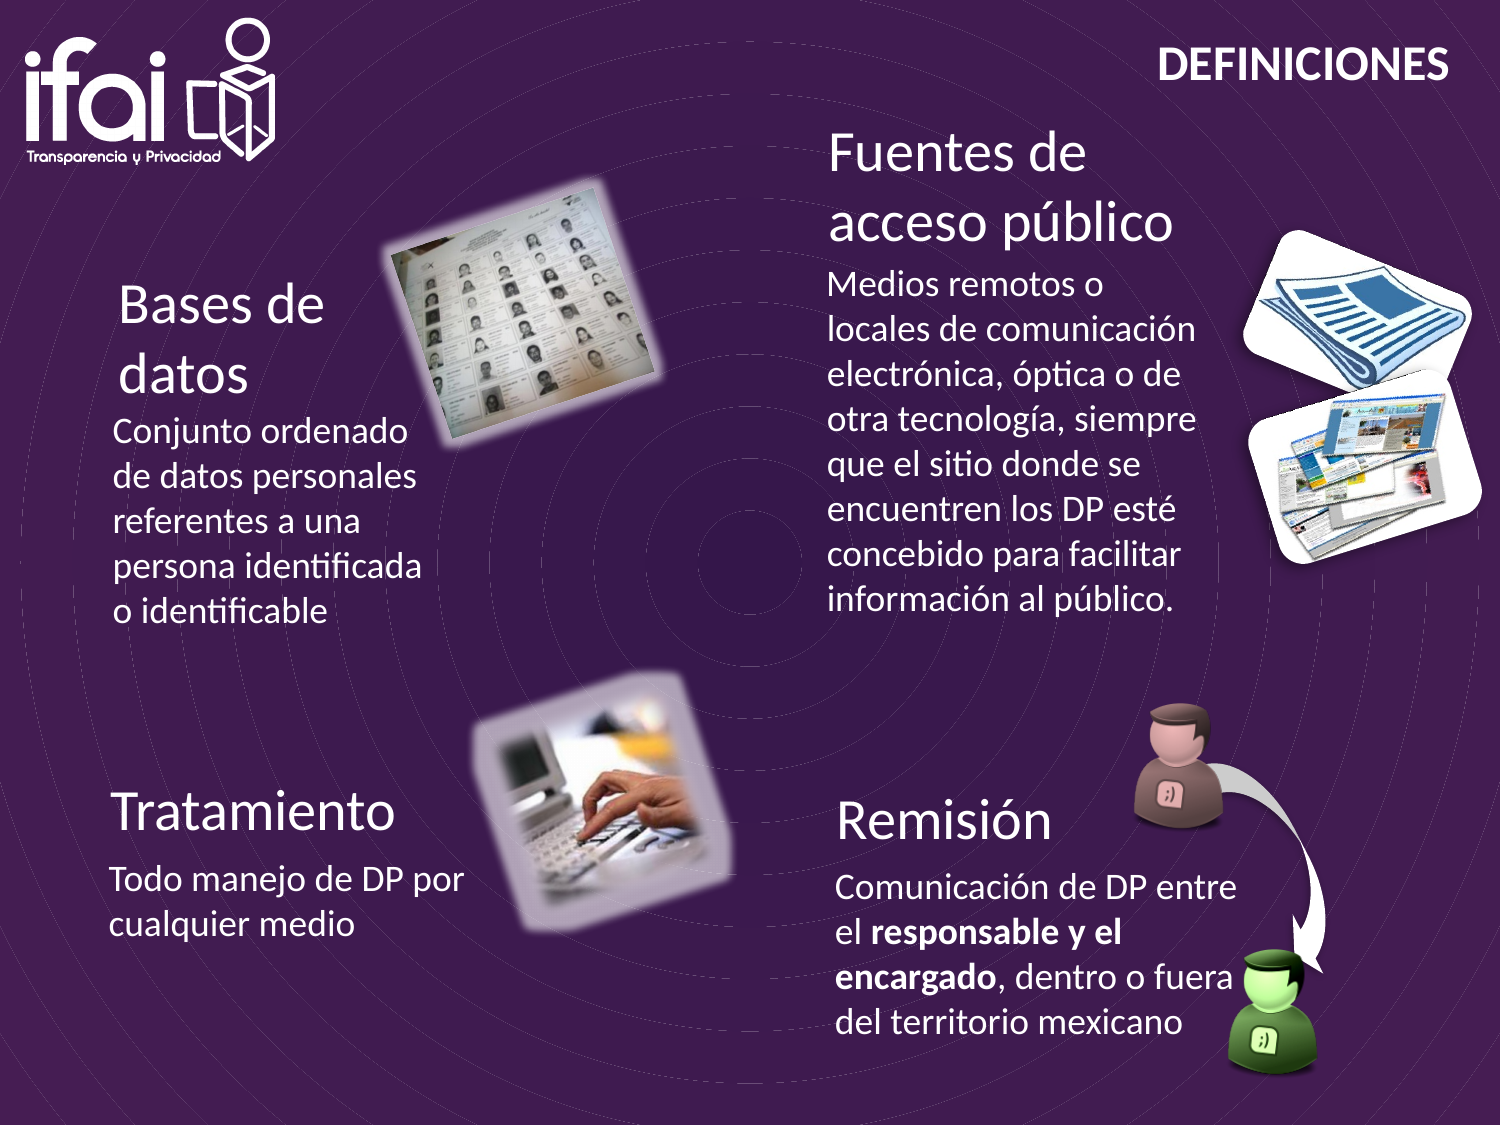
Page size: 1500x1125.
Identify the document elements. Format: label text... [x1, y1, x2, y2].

picture [1243, 230, 1482, 564]
text_box Conjunto ordenado de datos personales referentes a una persona identificada o identificable [97, 398, 462, 639]
picture [1112, 702, 1244, 833]
text_box Comunicación de DP entre el responsable y el encargado, dentro o fuera del territorio mexicano [820, 854, 1254, 1050]
text_box [1249, 776, 1326, 947]
picture [495, 694, 708, 908]
text_box Fuentes de acceso público [813, 105, 1212, 251]
text_box dEFINICIONES [398, 23, 1465, 99]
text_box Medios remotos o locales de comunicación electrónica, óptica o de otra tecnología, siempre que el sitio donde se encuentren los DP esté concebido para facilitar información al público. [796, 251, 1231, 626]
picture [391, 188, 654, 435]
text_box Todo manejo de DP por cualquier medio [93, 846, 493, 952]
picture [1206, 948, 1337, 1080]
text_box Bases de datos [103, 257, 391, 398]
text_box Tratamiento [95, 764, 412, 846]
text_box Remisión [821, 773, 1069, 859]
